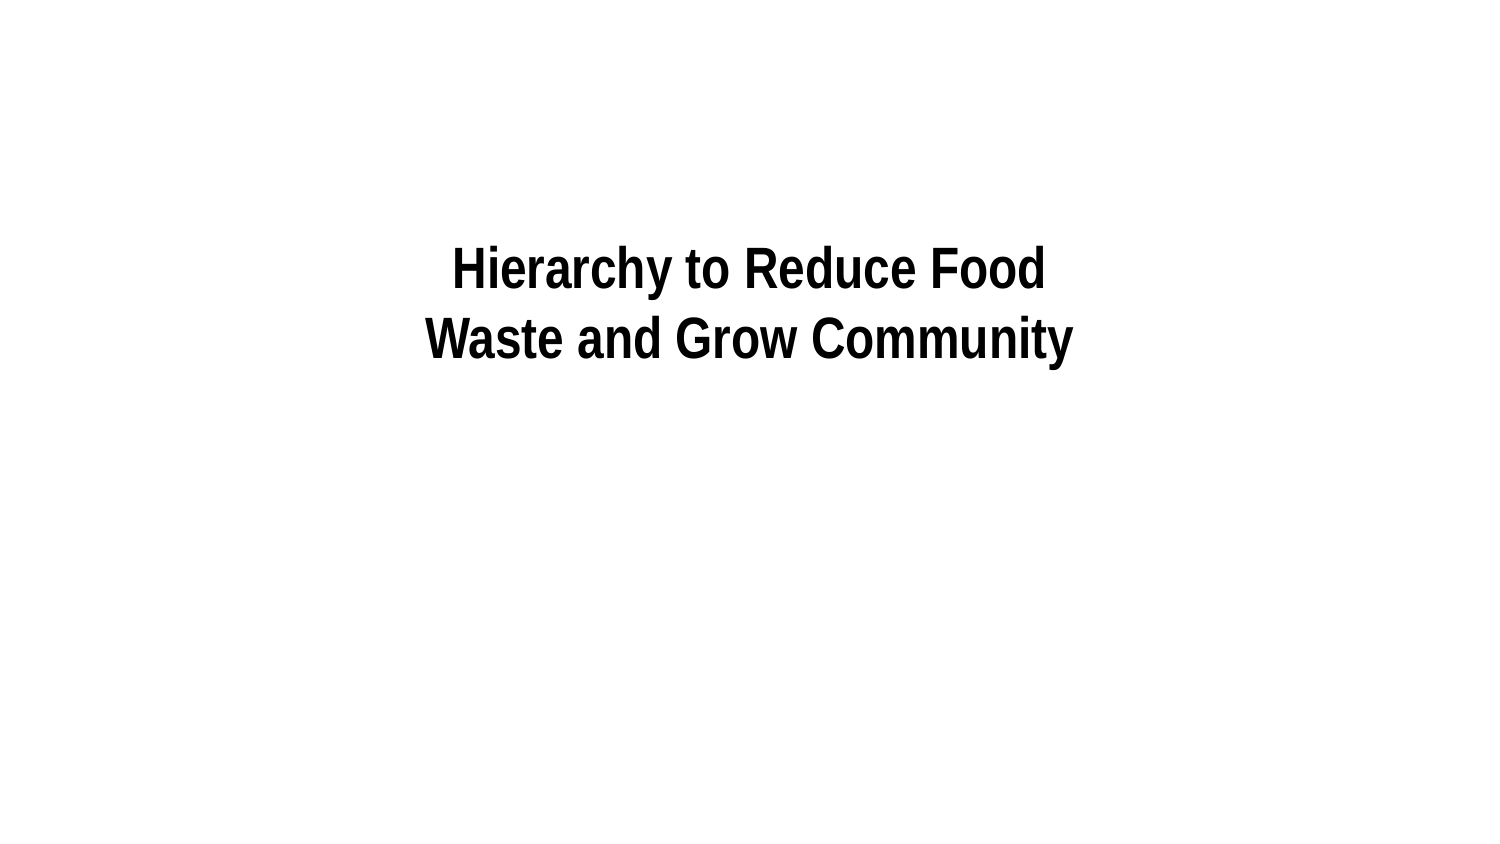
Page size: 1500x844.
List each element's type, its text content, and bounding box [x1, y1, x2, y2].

text_box Hierarchy to Reduce Food Waste and Grow Community [380, 222, 1120, 378]
